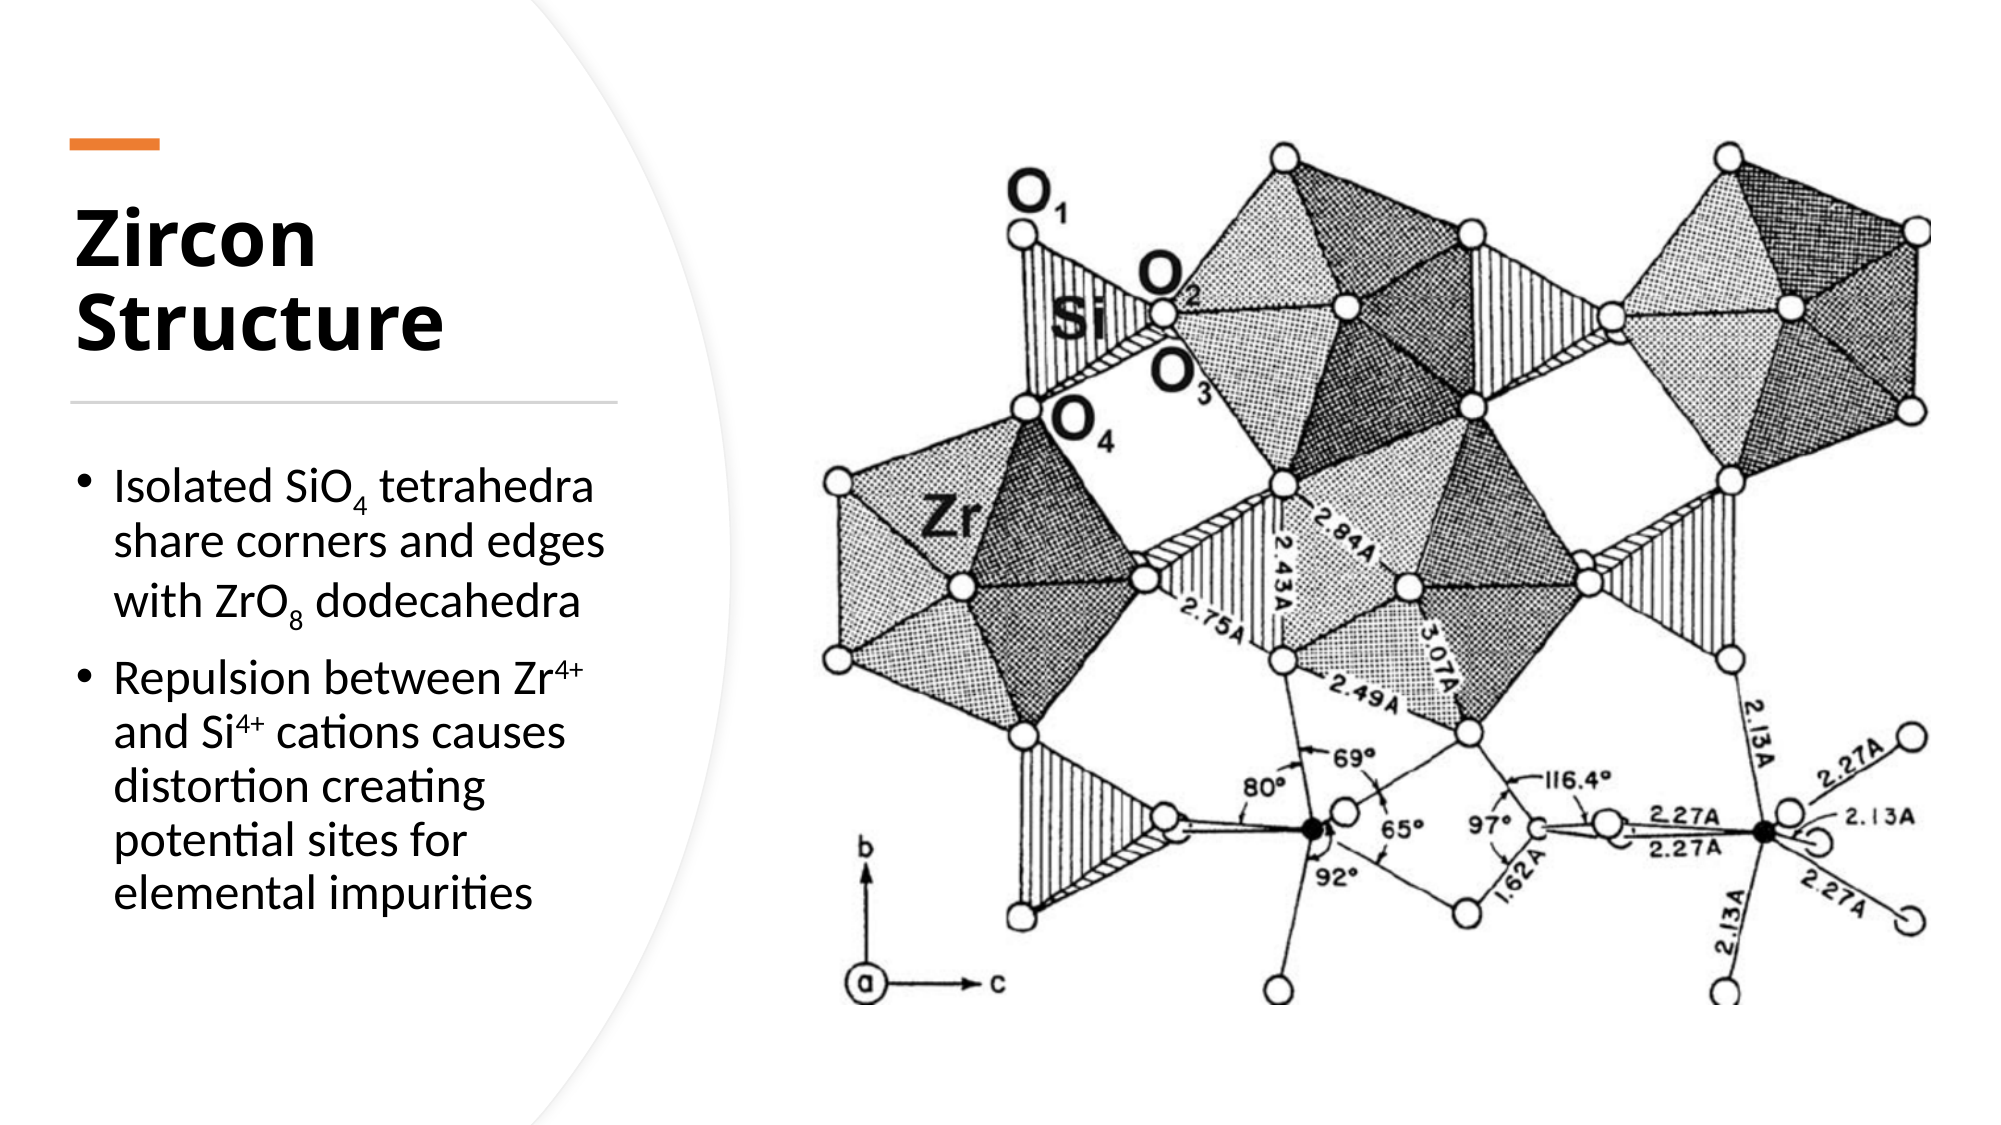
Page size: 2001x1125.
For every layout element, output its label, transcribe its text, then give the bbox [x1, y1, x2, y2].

text_box [0, 0, 731, 1125]
text_box [69, 137, 161, 151]
list Isolated SiO4 tetrahedra share corners and edges with ZrO8 dodecahedra Repulsion between Zr4+ and Si4+ cations causes distortion creating potential sites for elemental impurities [60, 445, 625, 972]
text_box [69, 400, 619, 405]
picture [812, 138, 1931, 1005]
title Zircon Structure [60, 190, 625, 375]
text_box [544, 0, 2000, 1125]
